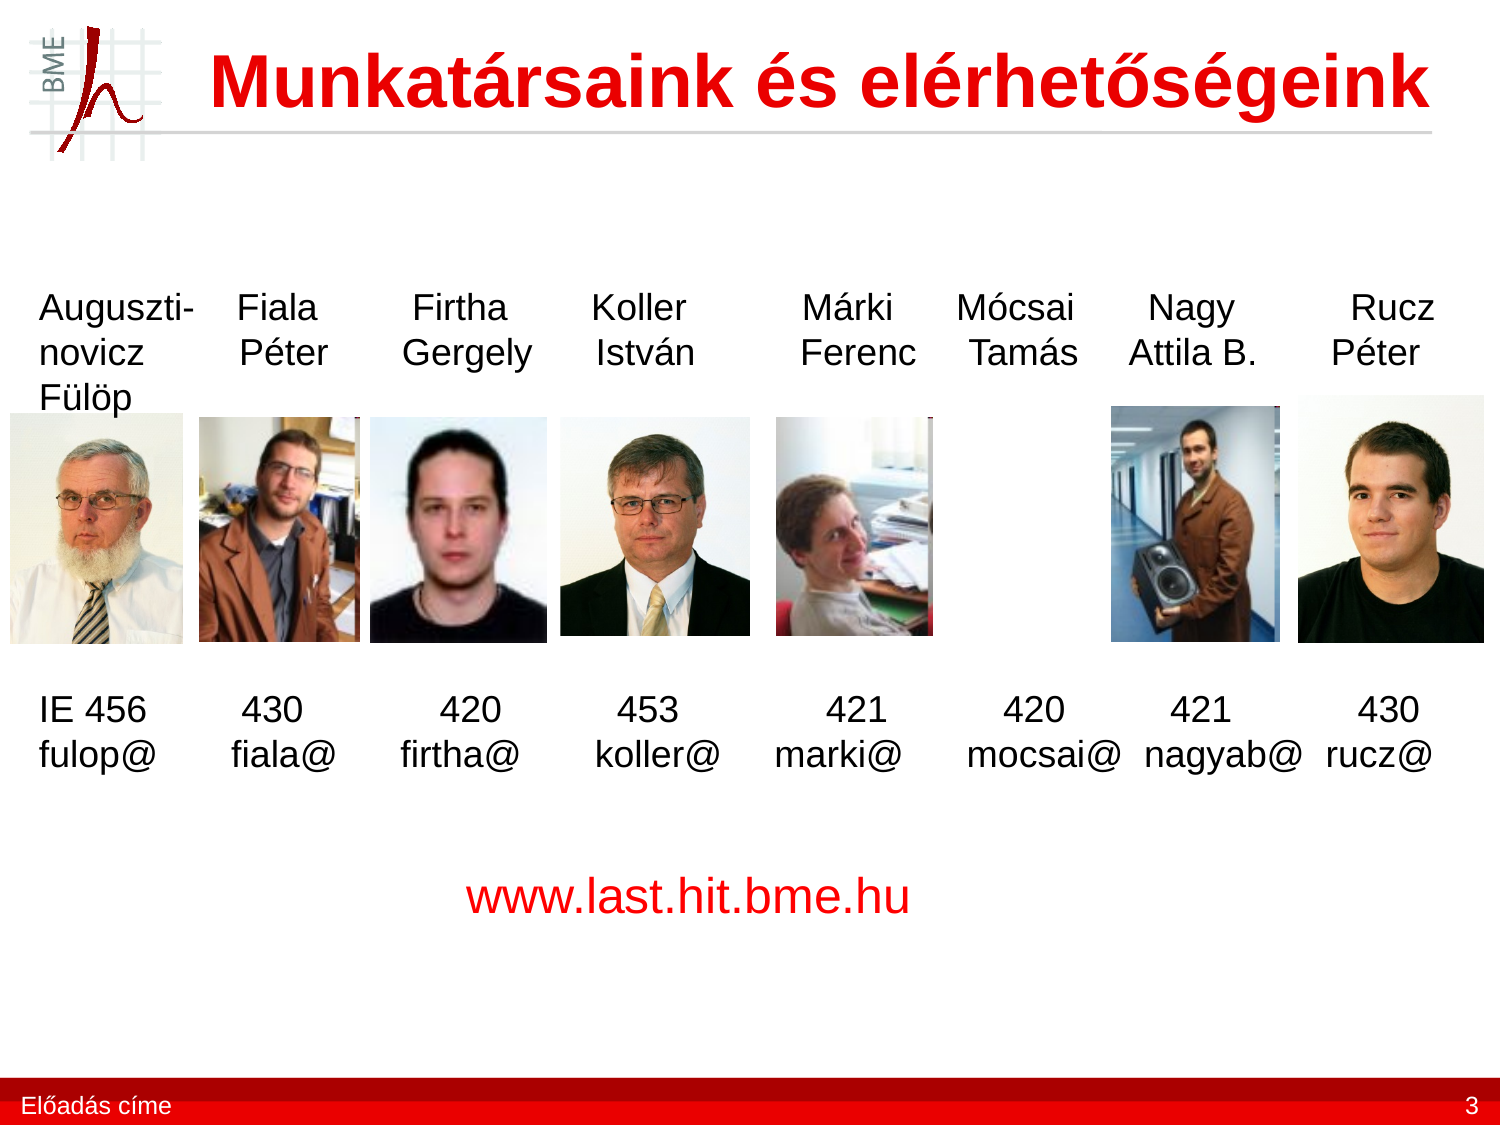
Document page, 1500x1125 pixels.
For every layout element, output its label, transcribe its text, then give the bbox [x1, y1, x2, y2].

picture [199, 417, 361, 643]
slide_number Előadás címe [5, 1082, 356, 1118]
picture [370, 417, 547, 643]
picture [560, 417, 751, 637]
text_box Auguszti- Fiala Firtha Koller Márki Mócsai Nagy Rucz novicz Péter Gergely István Ferenc Tamás Attila B. Péter Fülöp [24, 275, 1473, 426]
title Munkatársaink és elérhetőségeink [194, 12, 1500, 143]
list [10, 413, 184, 644]
slide_number 3 [1144, 1082, 1495, 1118]
text_box www.last.hit.bme.hu [199, 856, 1179, 931]
text_box IE 456 430 420 453 421 420 421 430 fulop@ fiala@ firtha@ koller@ marki@ mocsai@ nagyab@ rucz@ [24, 677, 1473, 783]
picture [1298, 394, 1485, 643]
picture [1111, 405, 1281, 643]
picture [776, 417, 933, 637]
